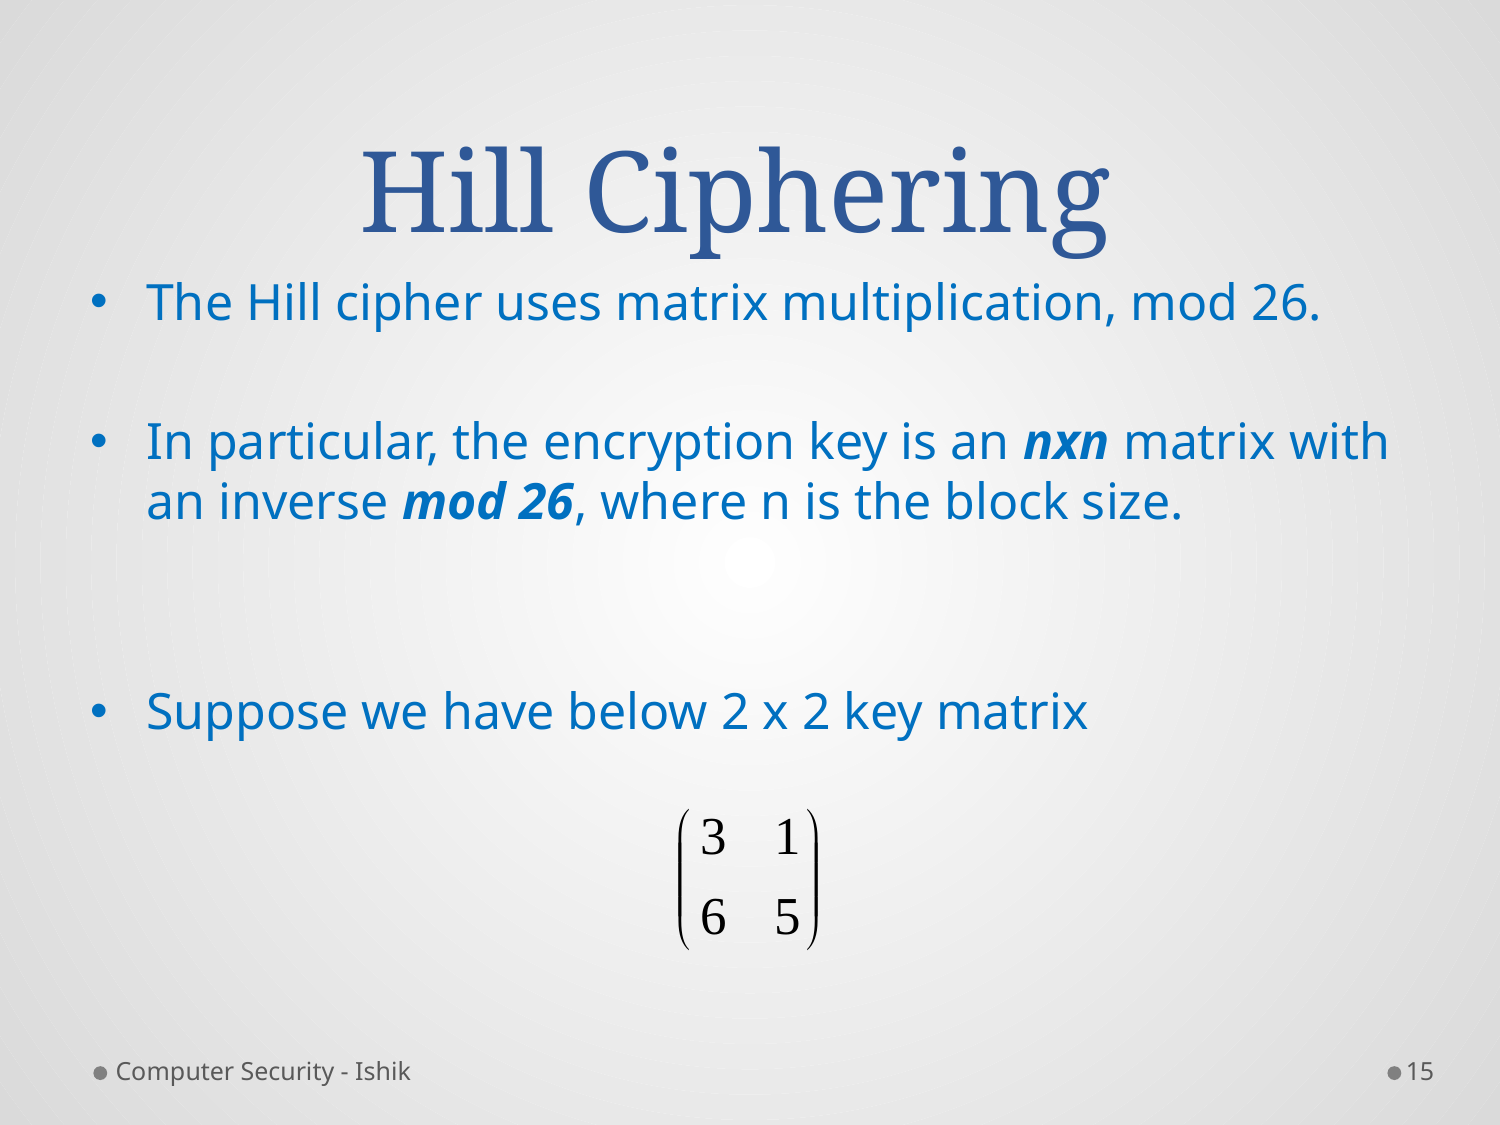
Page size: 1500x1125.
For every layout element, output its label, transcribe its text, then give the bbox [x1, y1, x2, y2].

title Hill Ciphering [75, 1, 1425, 262]
list The Hill cipher uses matrix multiplication, mod 26. In particular, the encryption key is an nxn matrix with an inverse mod 26, where n is the block size. Suppose we have below 2 x 2 key matrix [75, 262, 1425, 1005]
slide_number 15 [1401, 1042, 1494, 1103]
footer Computer Security - Ishik [108, 1042, 576, 1103]
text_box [668, 799, 832, 961]
